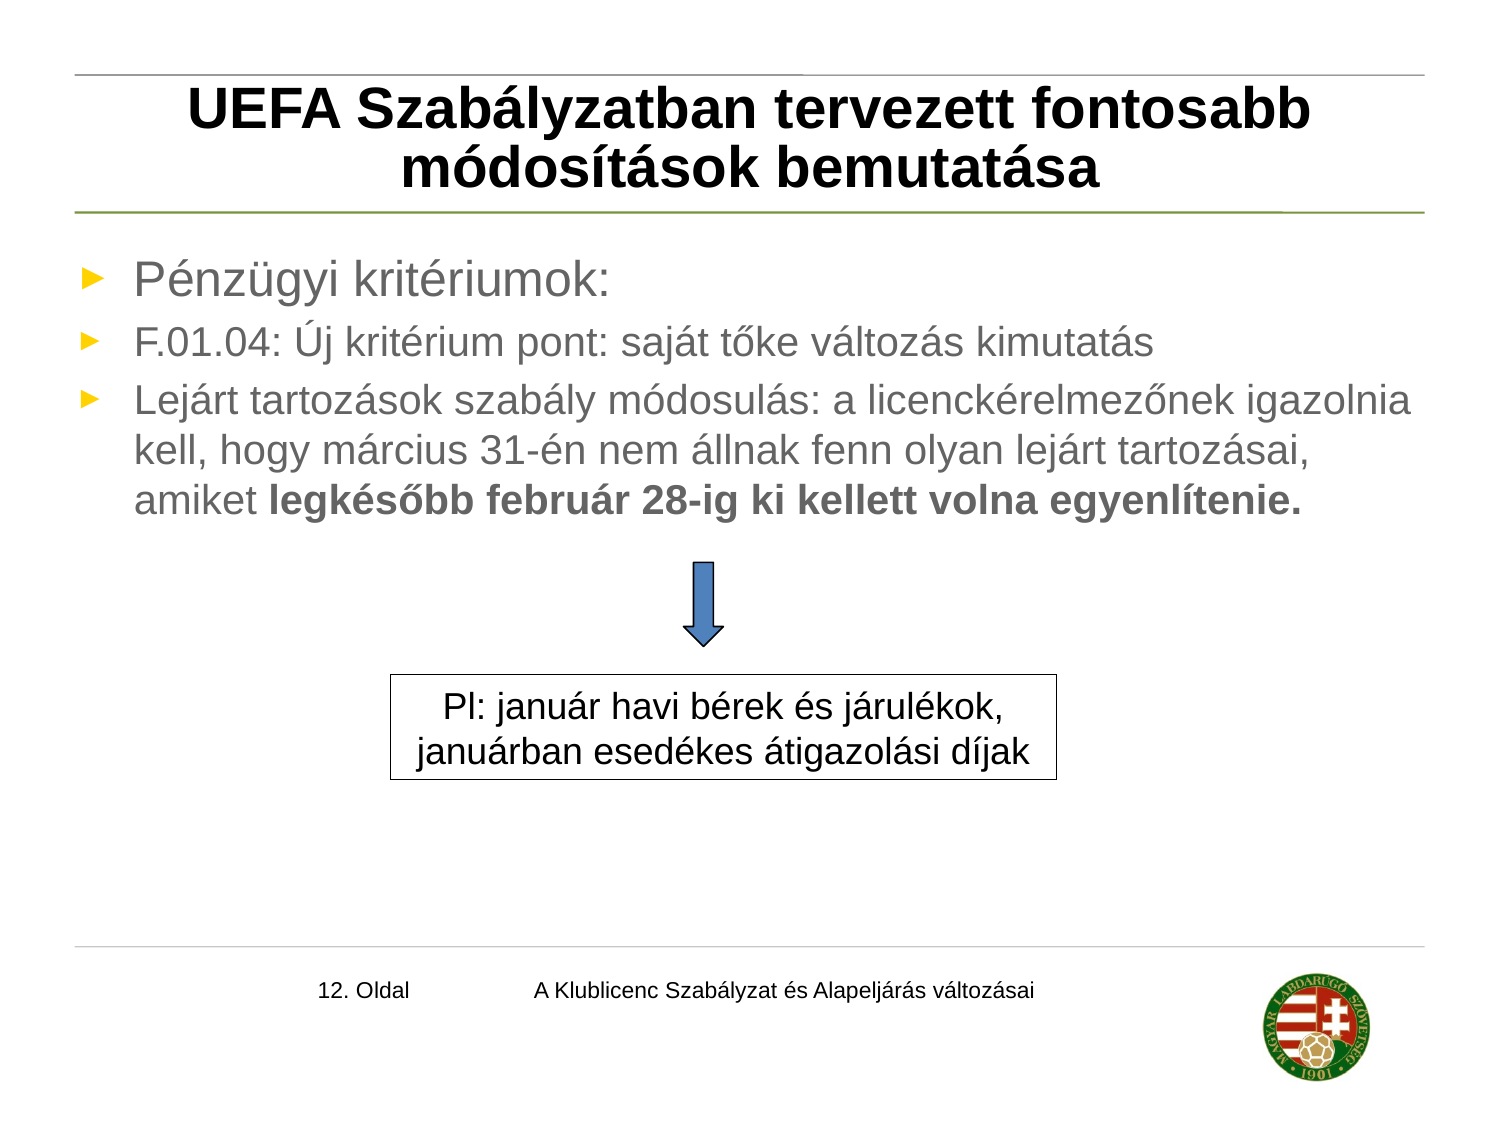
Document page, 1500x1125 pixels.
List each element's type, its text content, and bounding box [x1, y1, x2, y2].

list Pénzügyi kritériumok: F.01.04: Új kritérium pont: saját tőke változás kimutatás Lejárt tartozások szabály módosulás: a licenckérelmezőnek igazolnia kell, hogy március 31-én nem állnak fenn olyan lejárt tartozásai, amiket legkésőbb február 28-ig ki kellett volna egyenlítenie. [74, 245, 1427, 938]
text_box Pl: január havi bérek és járulékok, januárban esedékes átigazolási díjak [390, 674, 1057, 780]
text_box [683, 562, 724, 647]
title UEFA Szabályzatban tervezett fontosabb módosítások bemutatása [74, 74, 1426, 217]
picture [1262, 972, 1372, 1082]
